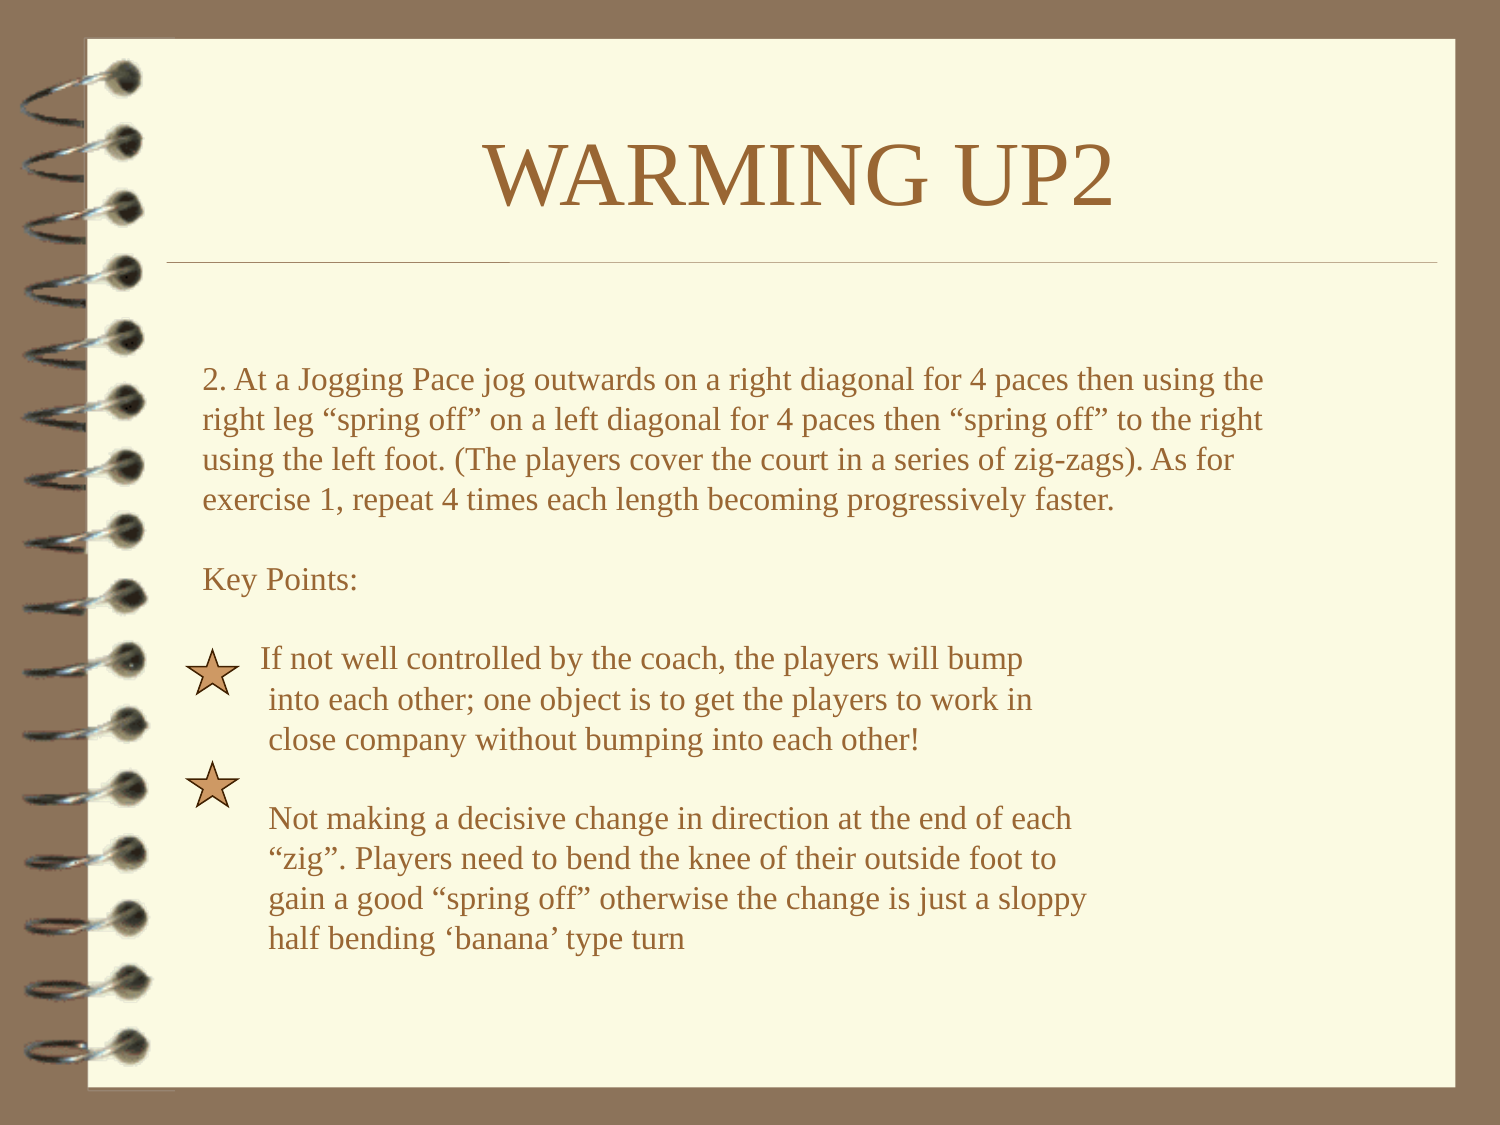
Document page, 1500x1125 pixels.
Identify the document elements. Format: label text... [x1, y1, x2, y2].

text_box [187, 762, 238, 807]
text_box 2. At a Jogging Pace jog outwards on a right diagonal for 4 paces then using the right leg “spring off” on a left diagonal for 4 paces then “spring off” to the right using the left foot. (The players cover the court in a series of zig-zags). As for exercise 1, repeat 4 times each length becoming progressively faster. Key Points: If not well controlled by the coach, the players will bump into each other; one object is to get the players to work in close company without bumping into each other! Not making a decisive change in direction at the end of each “zig”. Players need to bend the knee of their outside foot to gain a good “spring off” otherwise the change is just a sloppy half bending ‘banana’ type turn [187, 349, 1338, 964]
title WARMING UP2 [162, 74, 1438, 263]
text_box [187, 650, 238, 694]
picture [0, 0, 175, 1125]
